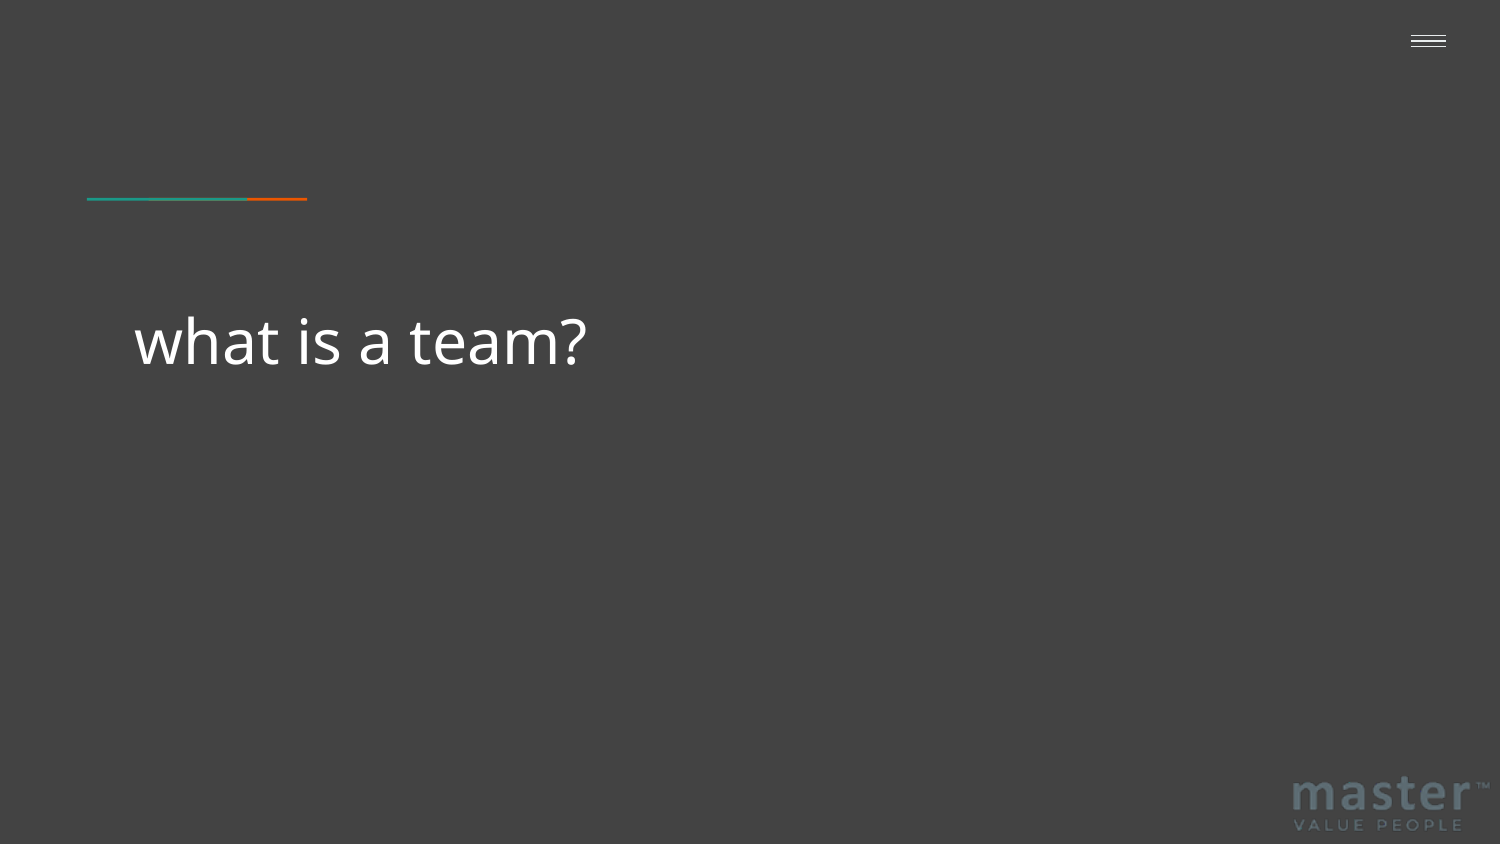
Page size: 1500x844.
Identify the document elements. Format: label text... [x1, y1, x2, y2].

picture [1292, 775, 1492, 833]
list what is a team? [119, 286, 1270, 719]
